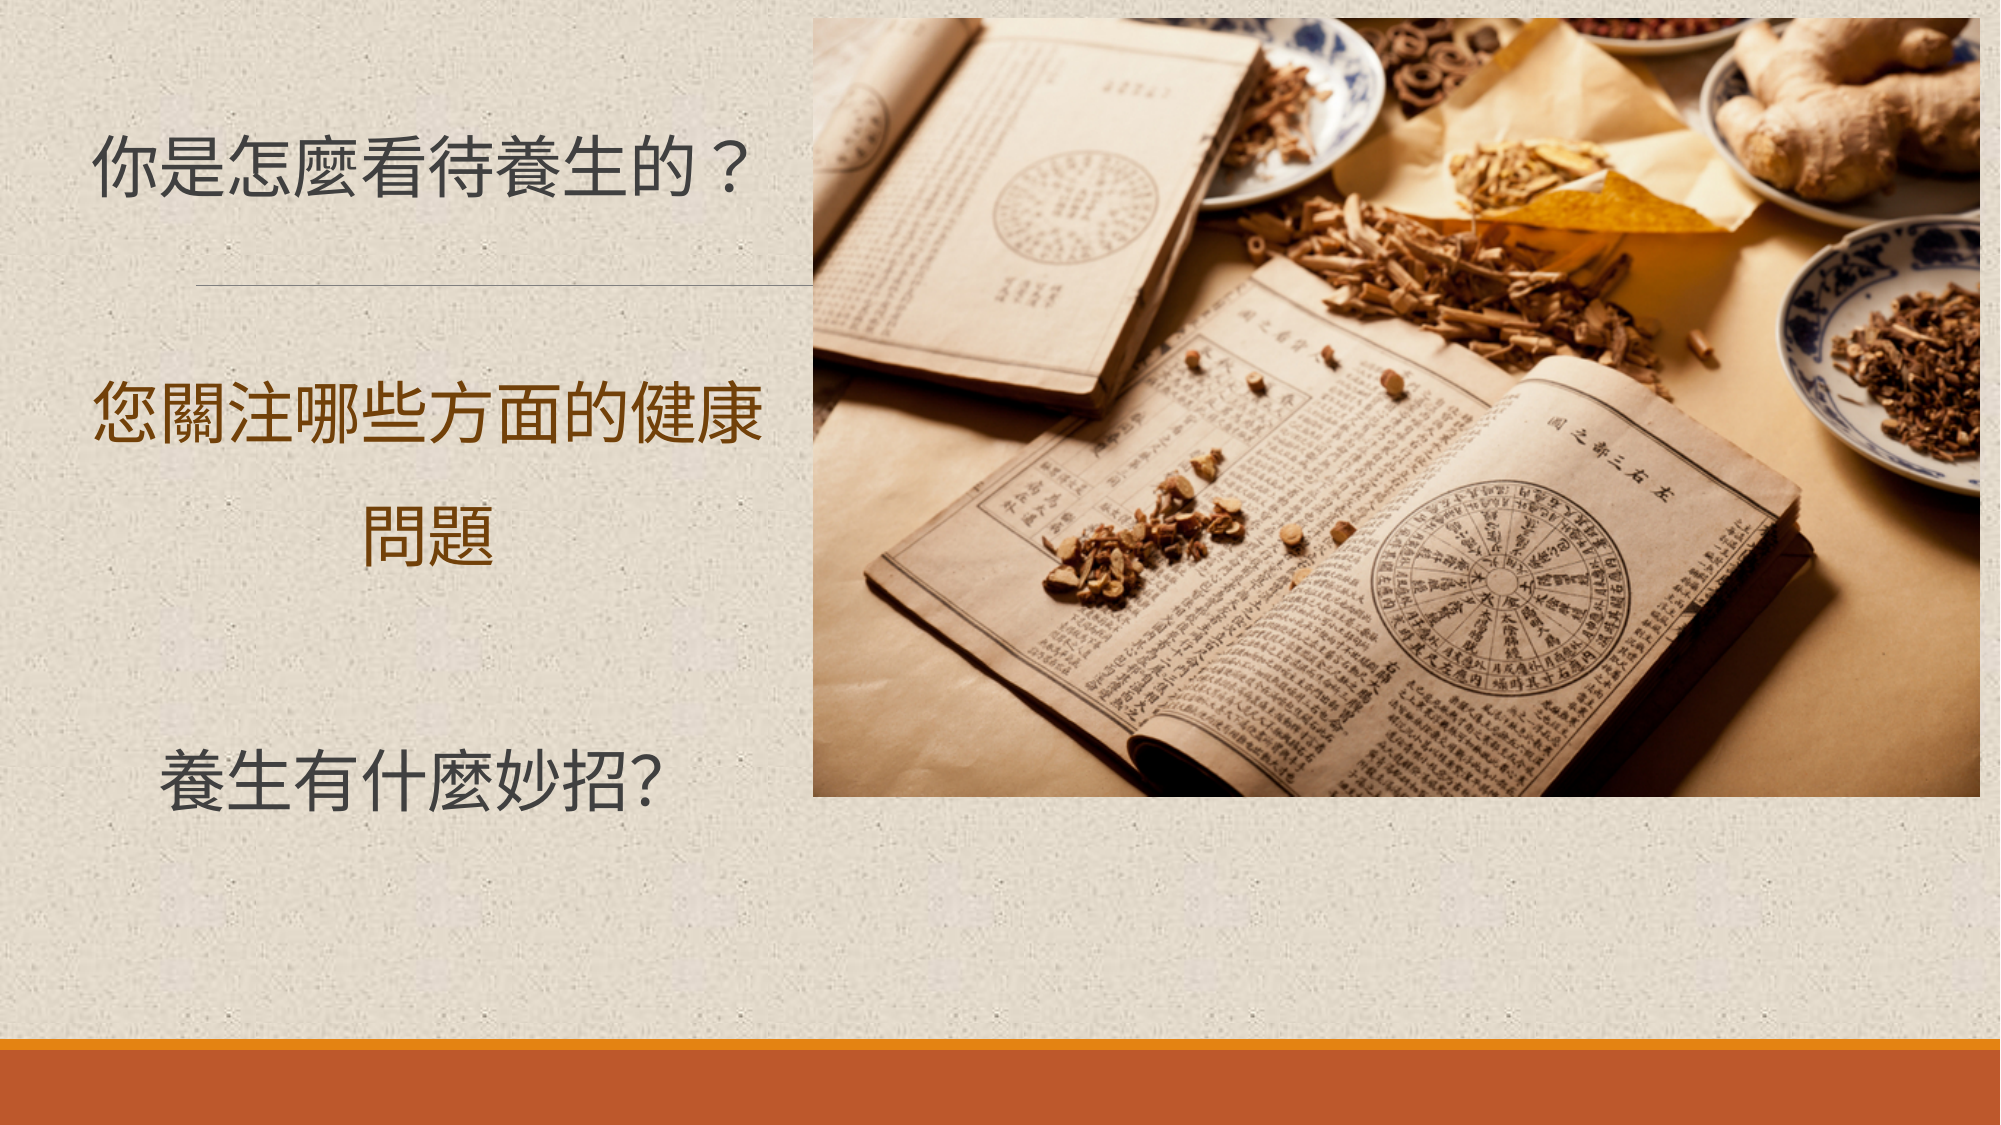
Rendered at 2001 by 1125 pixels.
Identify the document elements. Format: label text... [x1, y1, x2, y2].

picture [0, 0, 2001, 1125]
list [812, 17, 1981, 798]
title 你是怎麼看待養生的？ 您關注哪些方面的健康問題 養生有什麼妙招？ [69, 63, 786, 992]
